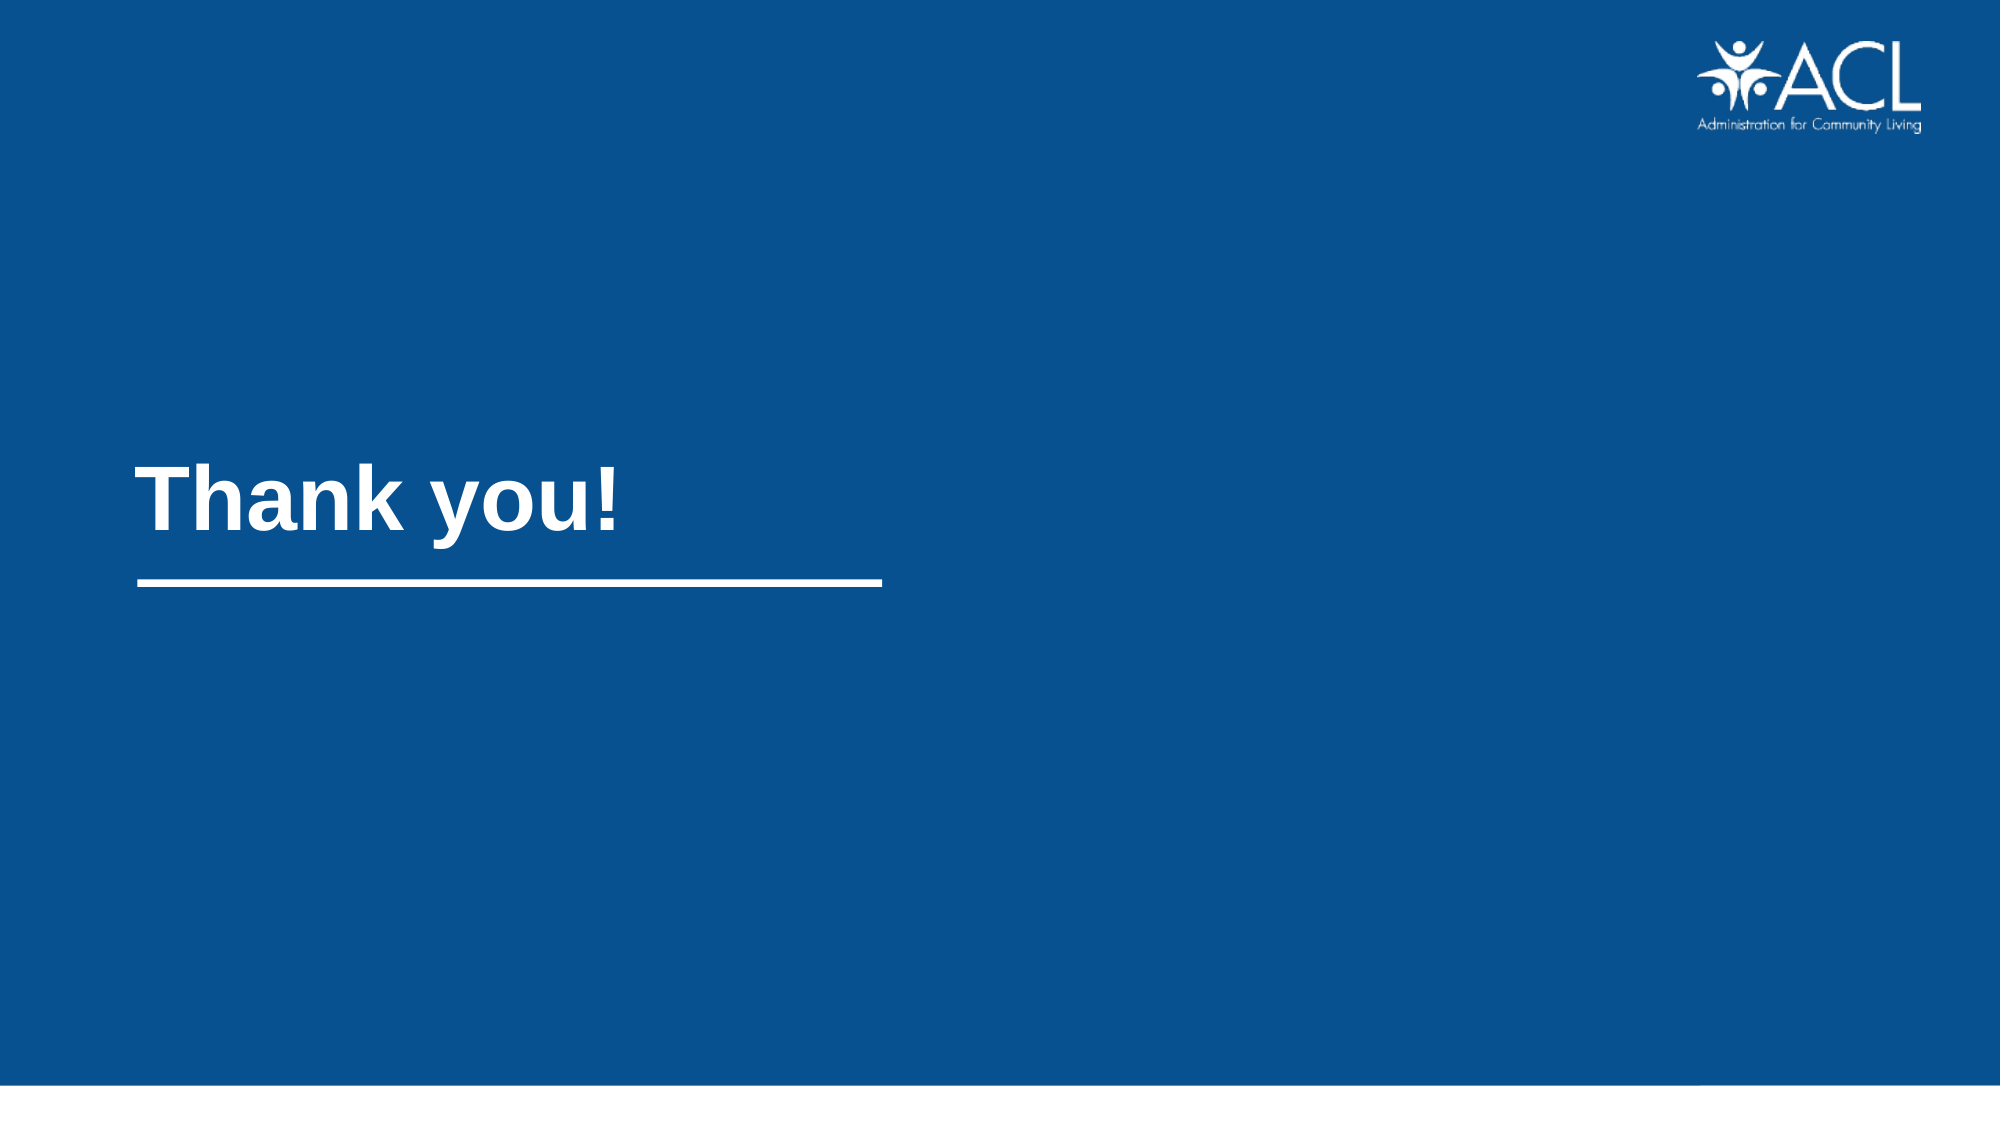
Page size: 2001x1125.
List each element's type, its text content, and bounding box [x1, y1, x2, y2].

picture [1697, 41, 1921, 134]
title Thank you! [119, 399, 1845, 603]
